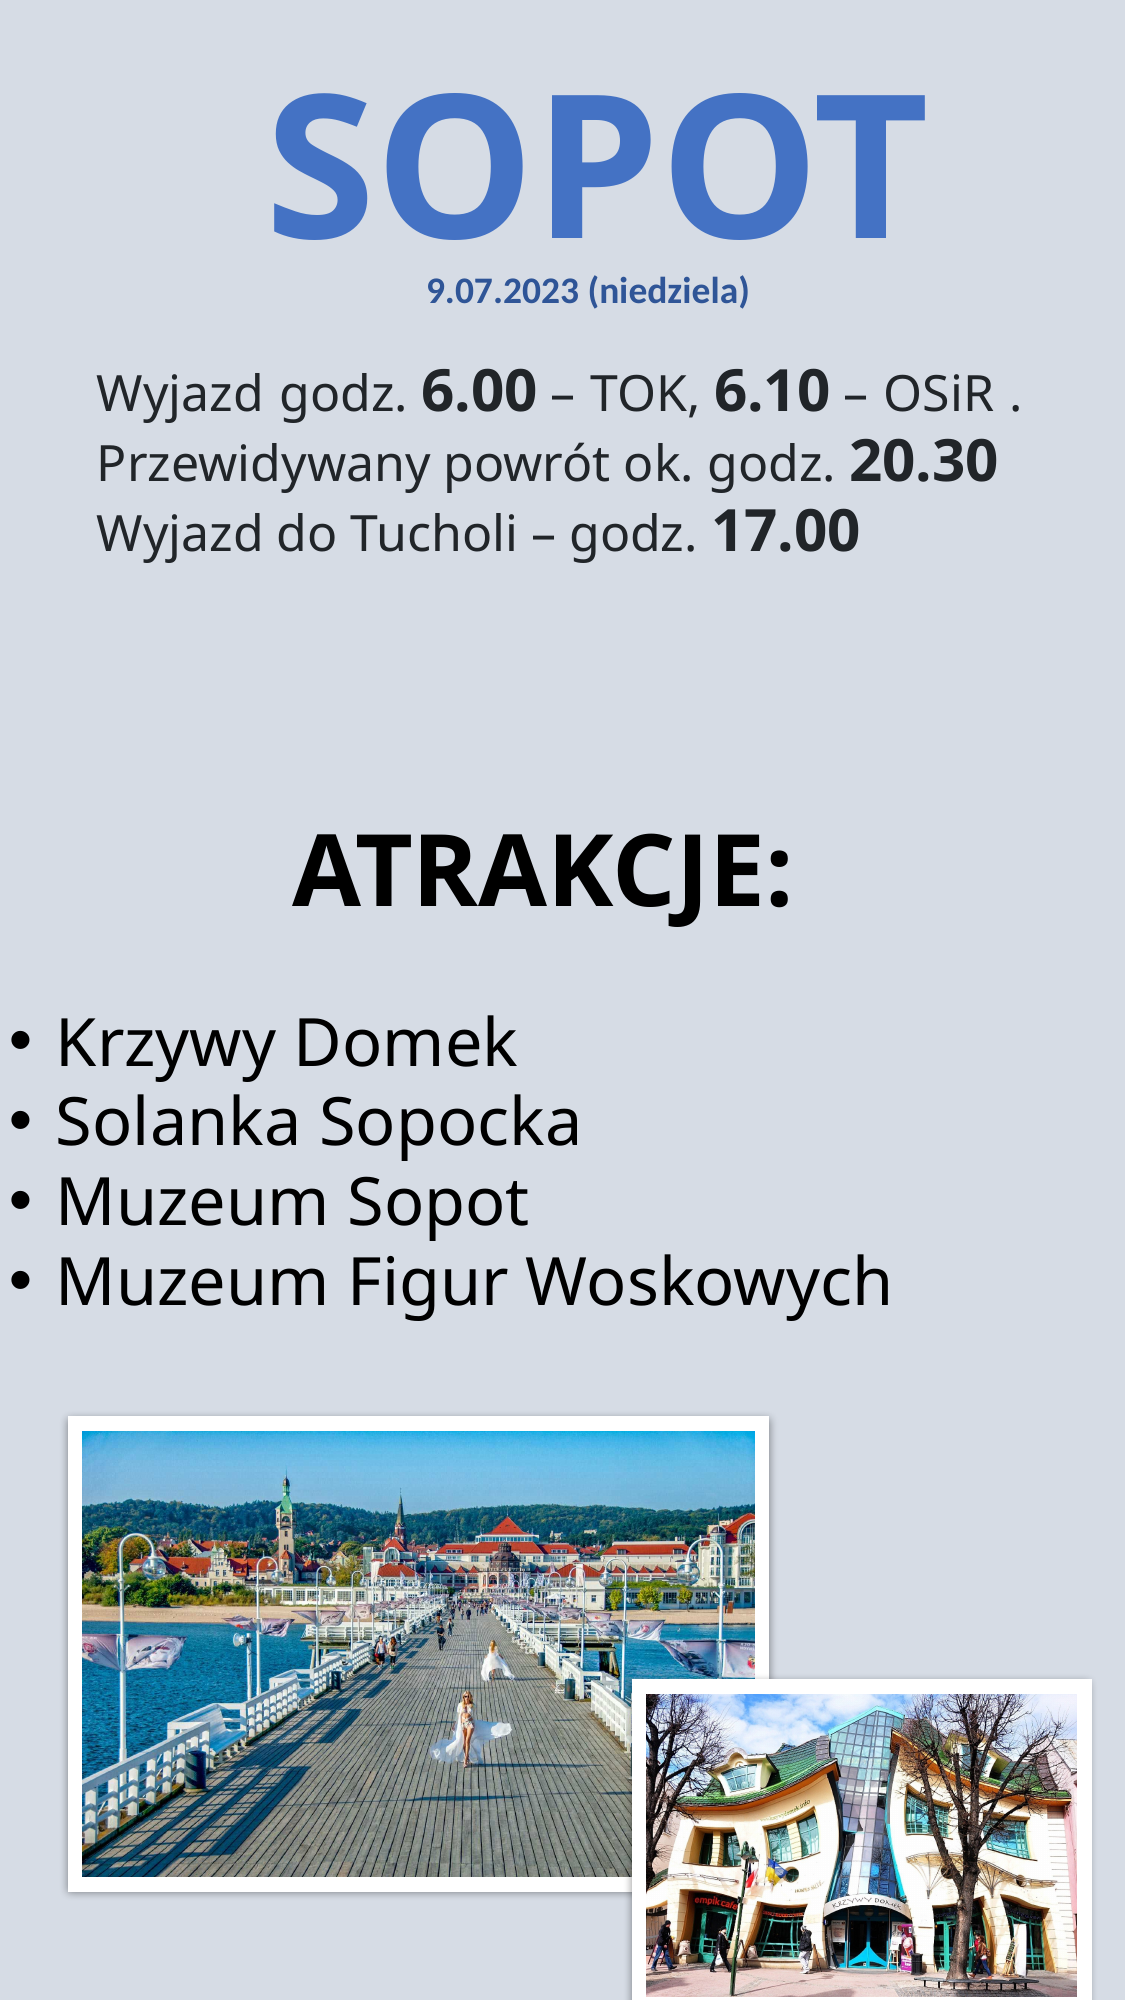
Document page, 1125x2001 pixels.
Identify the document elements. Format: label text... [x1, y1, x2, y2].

picture [125, 1505, 139, 1516]
picture [82, 1873, 90, 1878]
text_box 9.07.2023 (niedziela) [411, 258, 813, 319]
picture [113, 1514, 121, 1523]
text_box Wyjazd godz. 6.00 – TOK, 6.10 – OSiR . Przewidywany powrót ok. godz. 20.30 Wyjazd do Tucholi – godz. 17.00 [82, 345, 1038, 571]
text_box ATRAKCJE: [278, 798, 809, 934]
picture [82, 1430, 1078, 1997]
text_box Krzywy Domek Solanka Sopocka Muzeum Sopot Muzeum Figur Woskowych [0, 991, 927, 1327]
title SOPOT [119, 81, 1075, 290]
